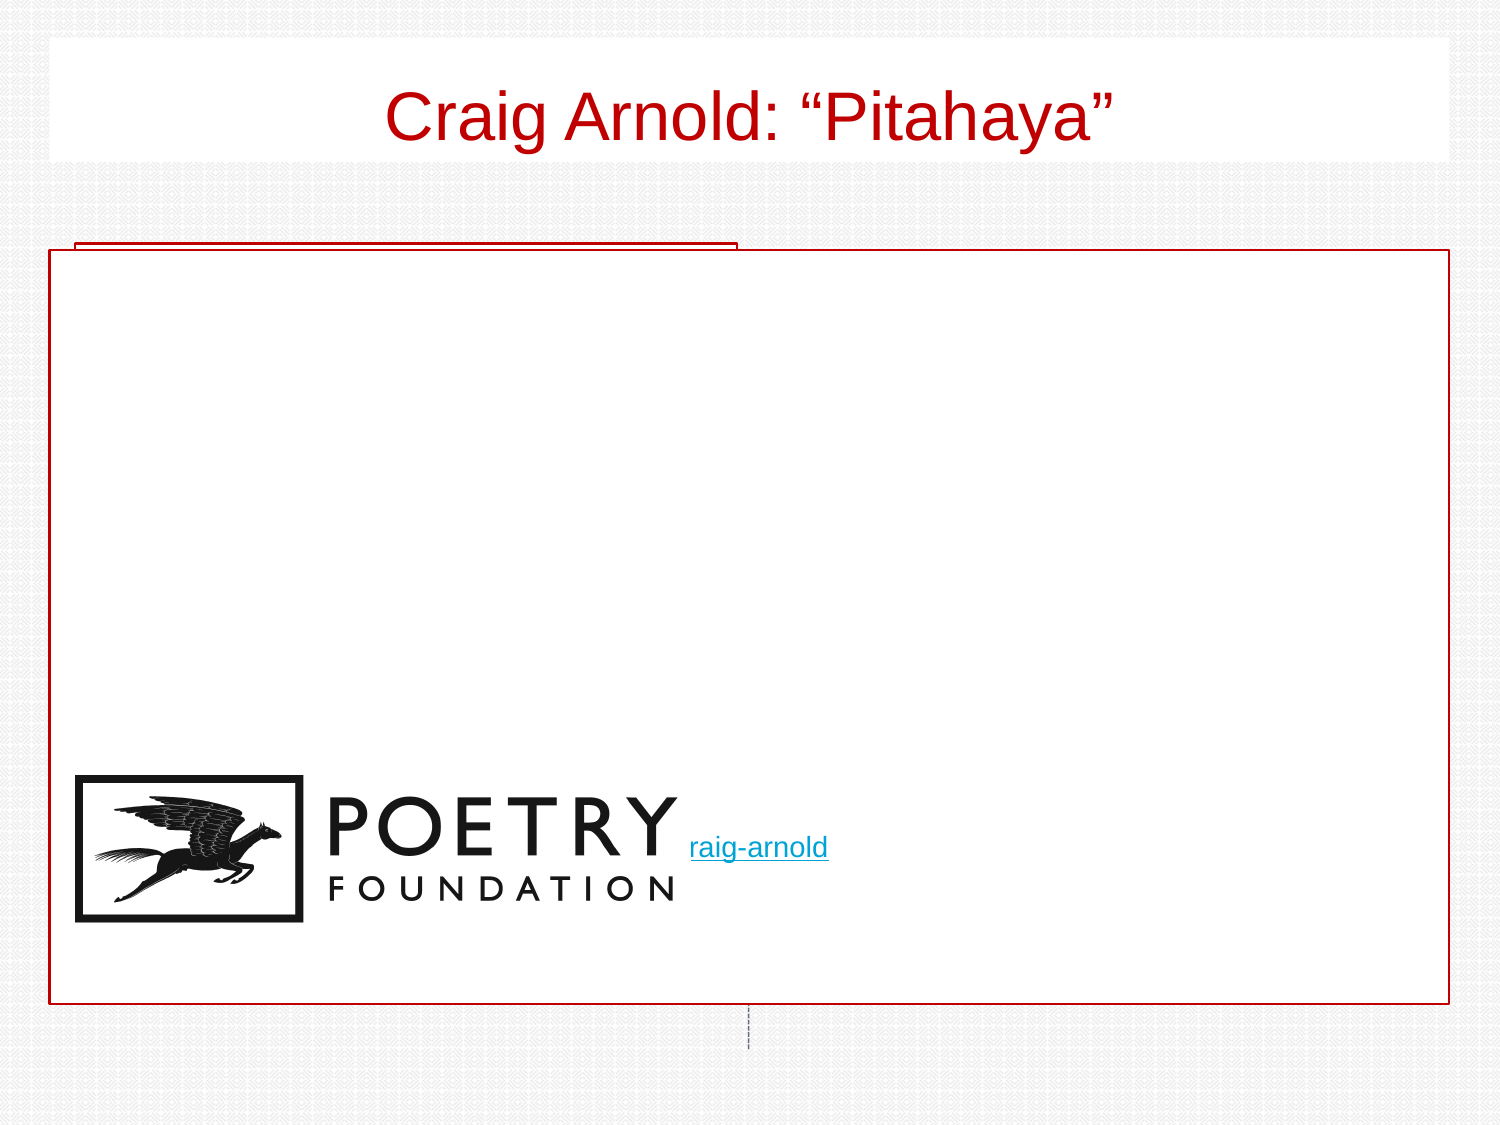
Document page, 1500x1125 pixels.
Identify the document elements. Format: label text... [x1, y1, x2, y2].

list Poetry Foundation Poetry journal, October 2013 http://www.poetryfoundation.org/poetrymagazine/poem/246470 [74, 242, 738, 249]
list Image: http://www.poetryfoundation.org/bio/craig-arnold [48, 249, 1450, 1005]
picture [64, 763, 692, 932]
title Craig Arnold: “Pitahaya” [48, 36, 1451, 163]
